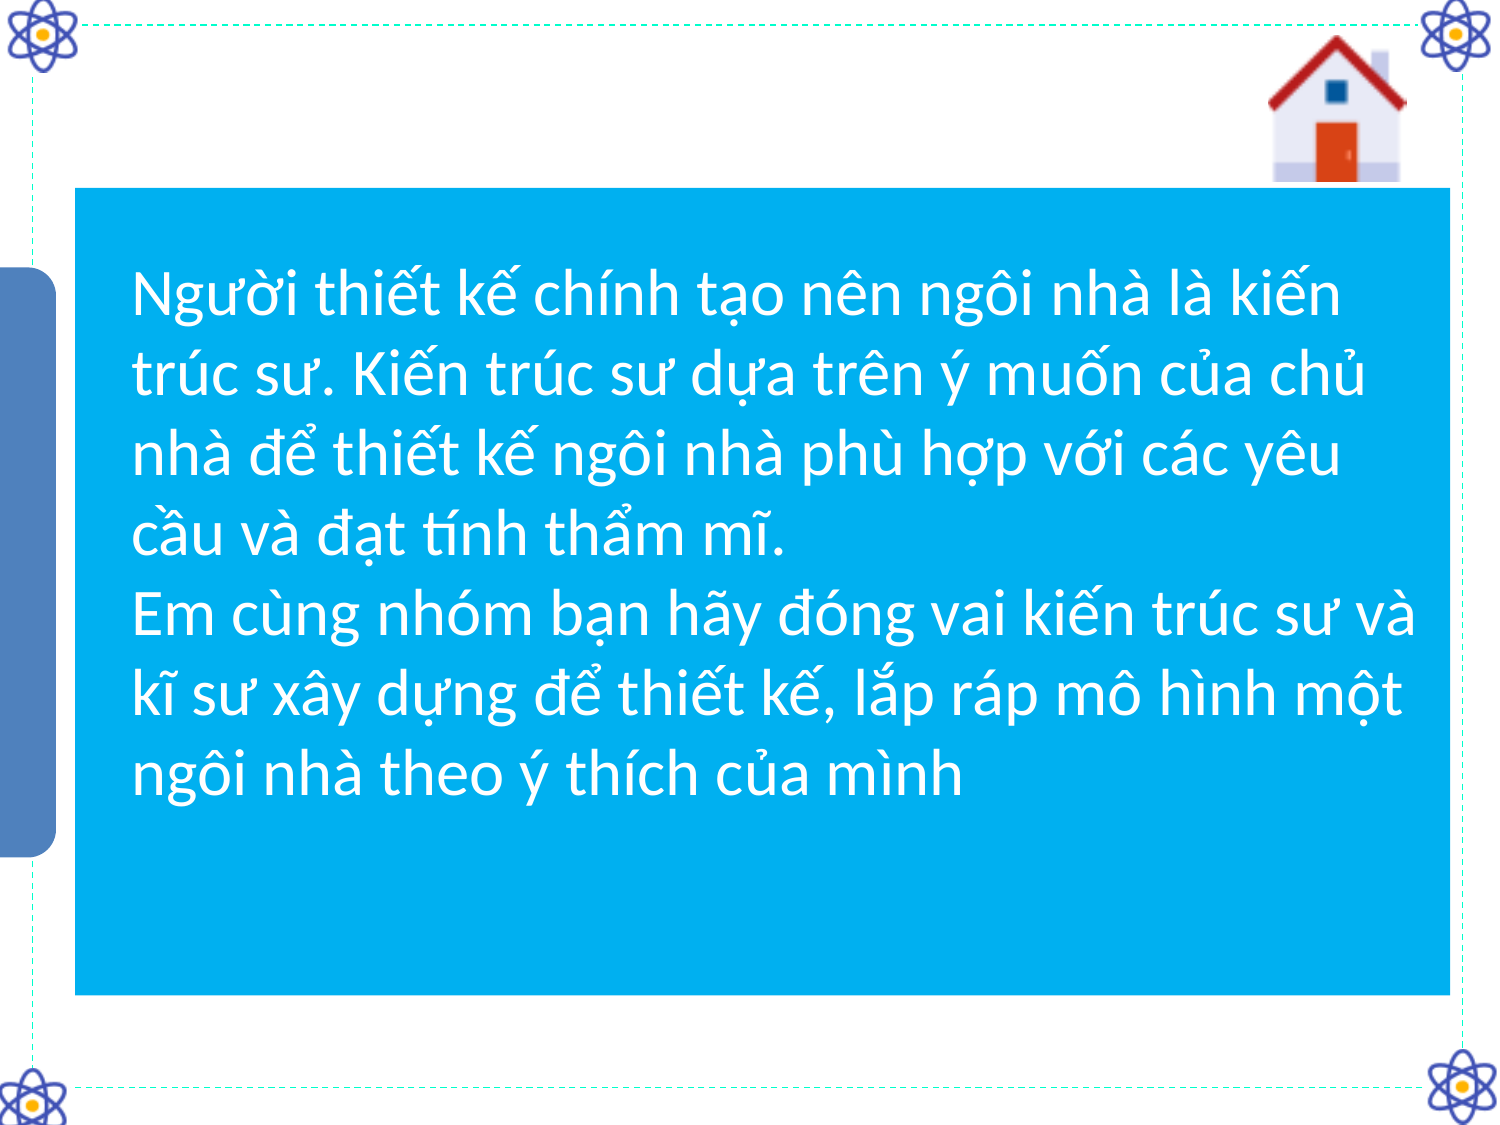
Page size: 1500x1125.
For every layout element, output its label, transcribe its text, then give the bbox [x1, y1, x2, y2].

text_box [32, 24, 1463, 1088]
text_box [73, 186, 1452, 998]
picture [1268, 35, 1407, 183]
picture [5, 0, 82, 74]
text_box [0, 265, 59, 860]
text_box Người thiết kế chính tạo nên ngôi nhà là kiến trúc sư. Kiến trúc sư dựa trên ý muốn của chủ nhà để thiết kế ngôi nhà phù hợp với các yêu cầu và đạt tính thẩm mĩ. Em cùng nhóm bạn hãy đóng vai kiến trúc sư và kĩ sư xây dựng để thiết kế, lắp ráp mô hình một ngôi nhà theo ý thích của mình [116, 241, 1451, 816]
picture [0, 1068, 71, 1125]
picture [1424, 1049, 1500, 1125]
picture [1417, 0, 1494, 73]
